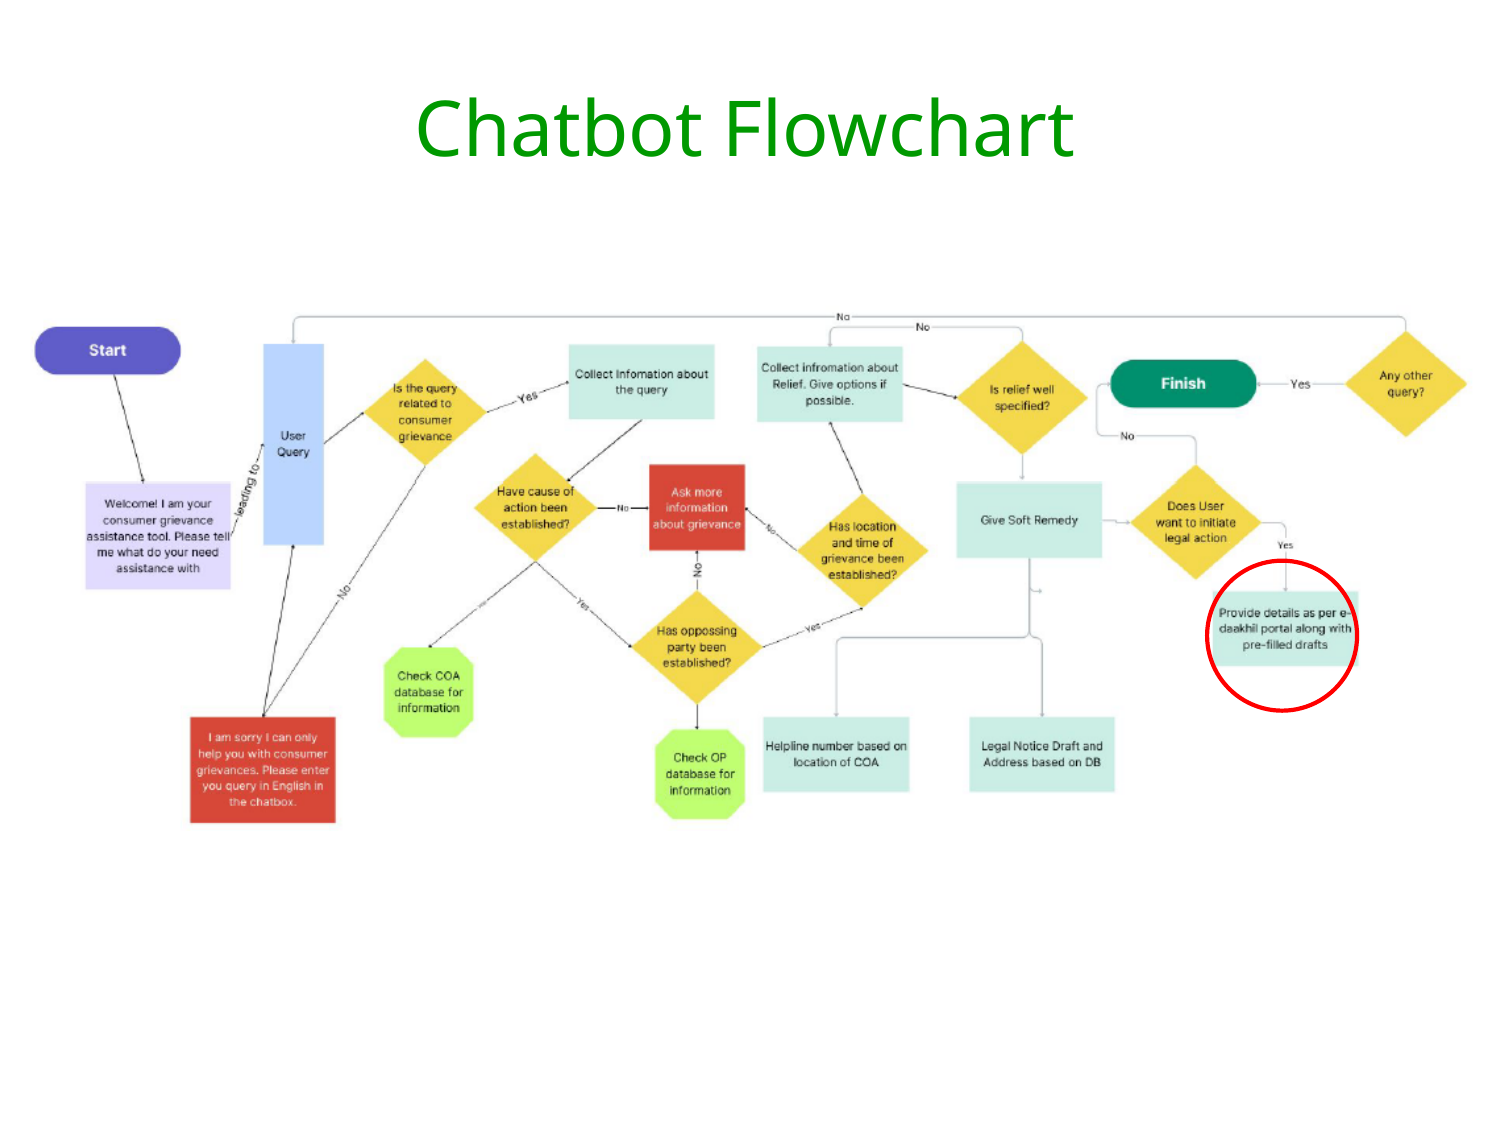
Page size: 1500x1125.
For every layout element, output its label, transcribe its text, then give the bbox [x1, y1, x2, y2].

picture [24, 290, 1476, 831]
title Chatbot Flowchart [15, 55, 1475, 197]
